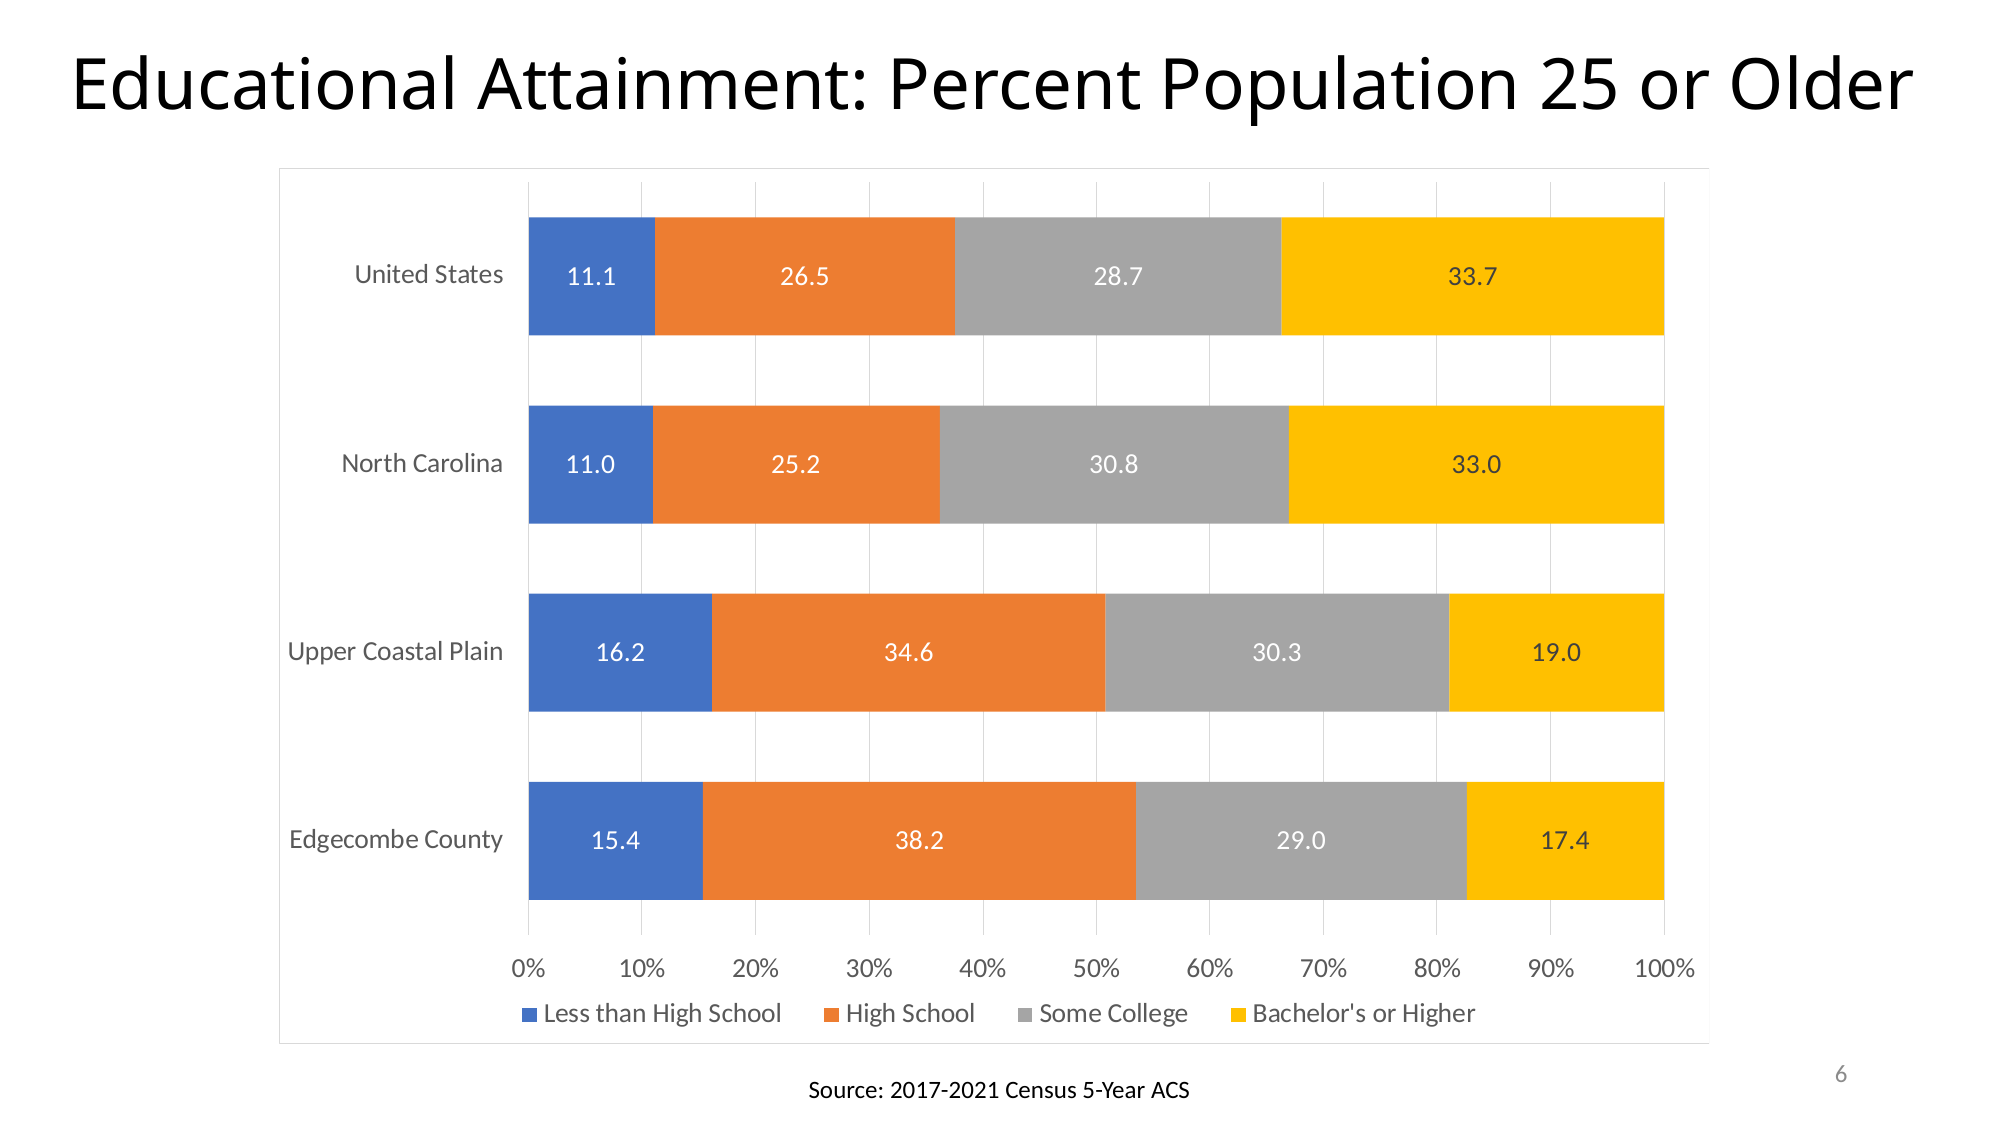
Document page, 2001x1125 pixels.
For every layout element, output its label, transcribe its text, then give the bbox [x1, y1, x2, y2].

text_box Source: 2017-2021 Census 5-Year ACS [793, 1065, 1207, 1111]
slide_number 6 [1412, 1042, 1863, 1103]
picture [278, 166, 1710, 1044]
title Educational Attainment: Percent Population 25 or Older [24, 5, 1963, 169]
